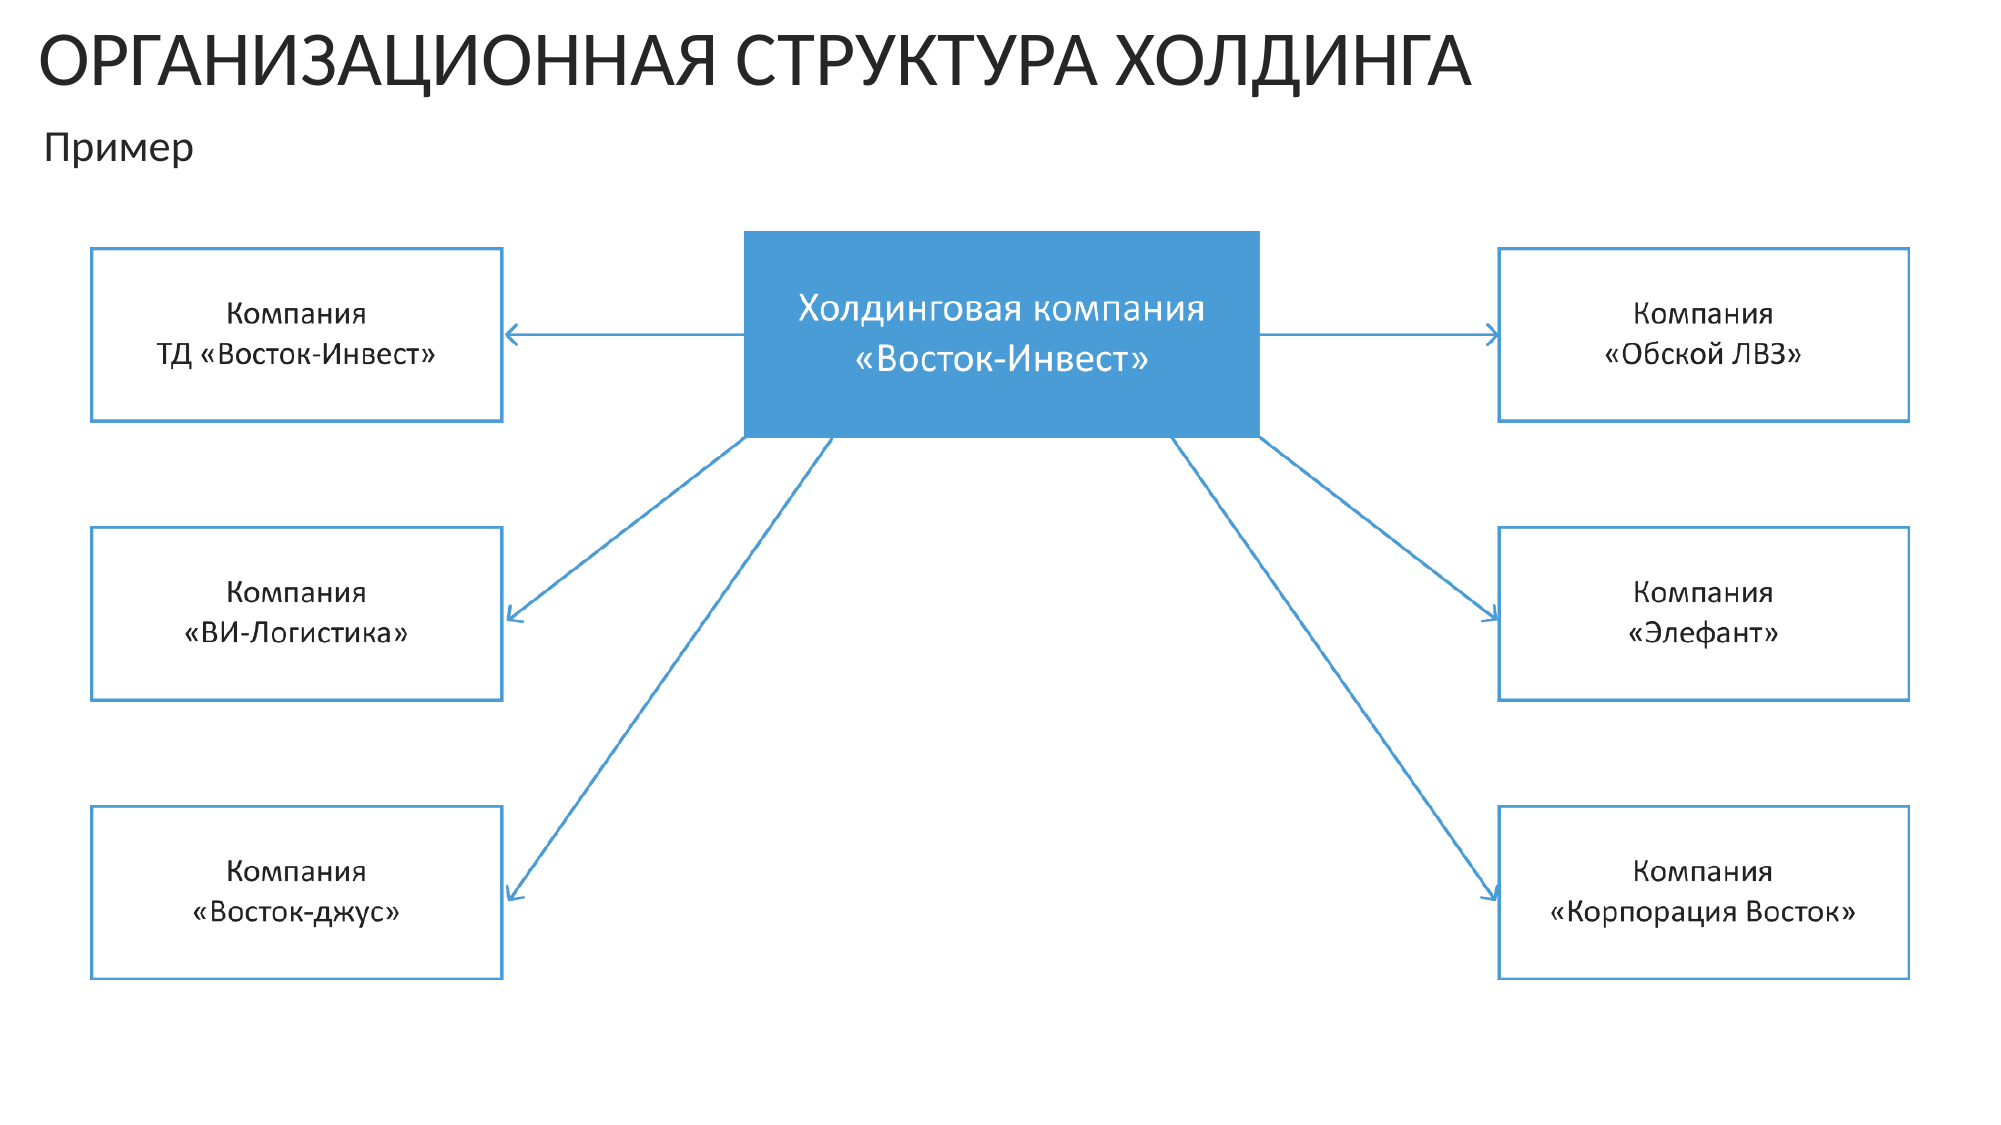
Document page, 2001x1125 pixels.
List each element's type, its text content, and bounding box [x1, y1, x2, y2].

picture [90, 231, 1910, 980]
title ОРГАНИЗАЦИОННАЯ СТРУКТУРА ХОЛДИНГА [23, 0, 1851, 94]
text_box Пример [23, 96, 331, 191]
